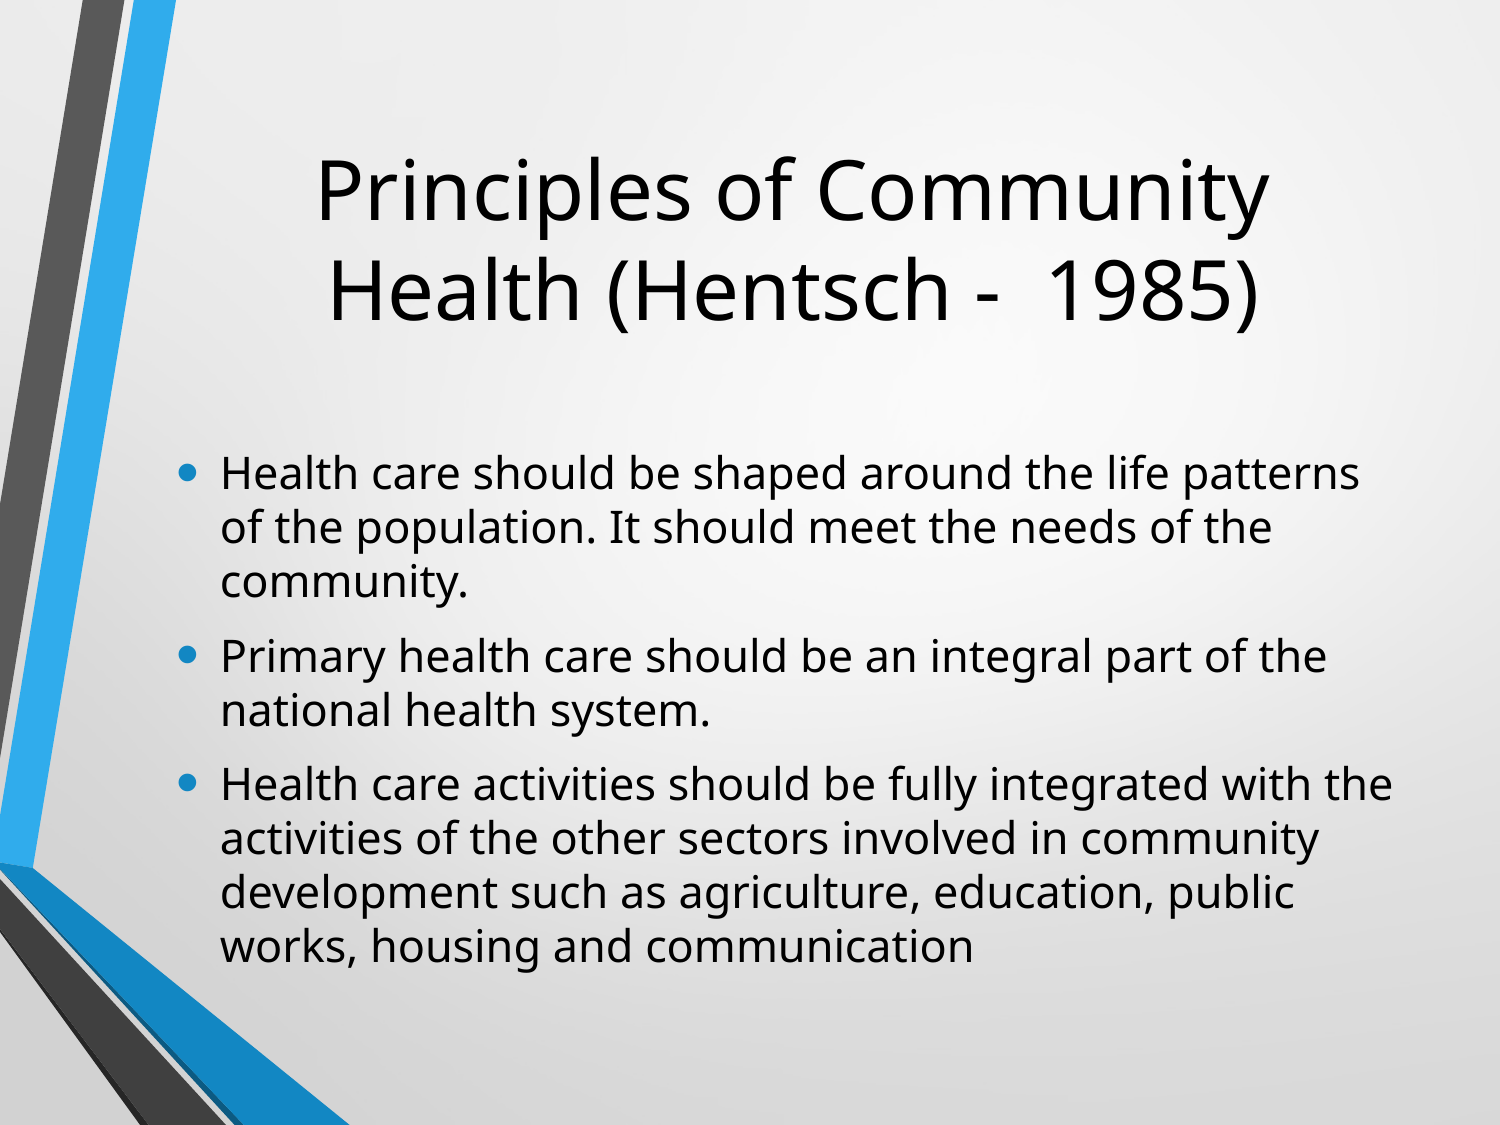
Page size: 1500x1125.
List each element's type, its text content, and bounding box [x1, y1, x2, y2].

list Health care should be shaped around the life patterns of the population. It should meet the needs of the community. Primary health care should be an integral part of the national health system. Health care activities should be fully integrated with the activities of the other sectors involved in community development such as agriculture, education, public works, housing and communication [161, 437, 1425, 985]
title Principles of Community Health (Hentsch - 1985) [161, 75, 1425, 400]
